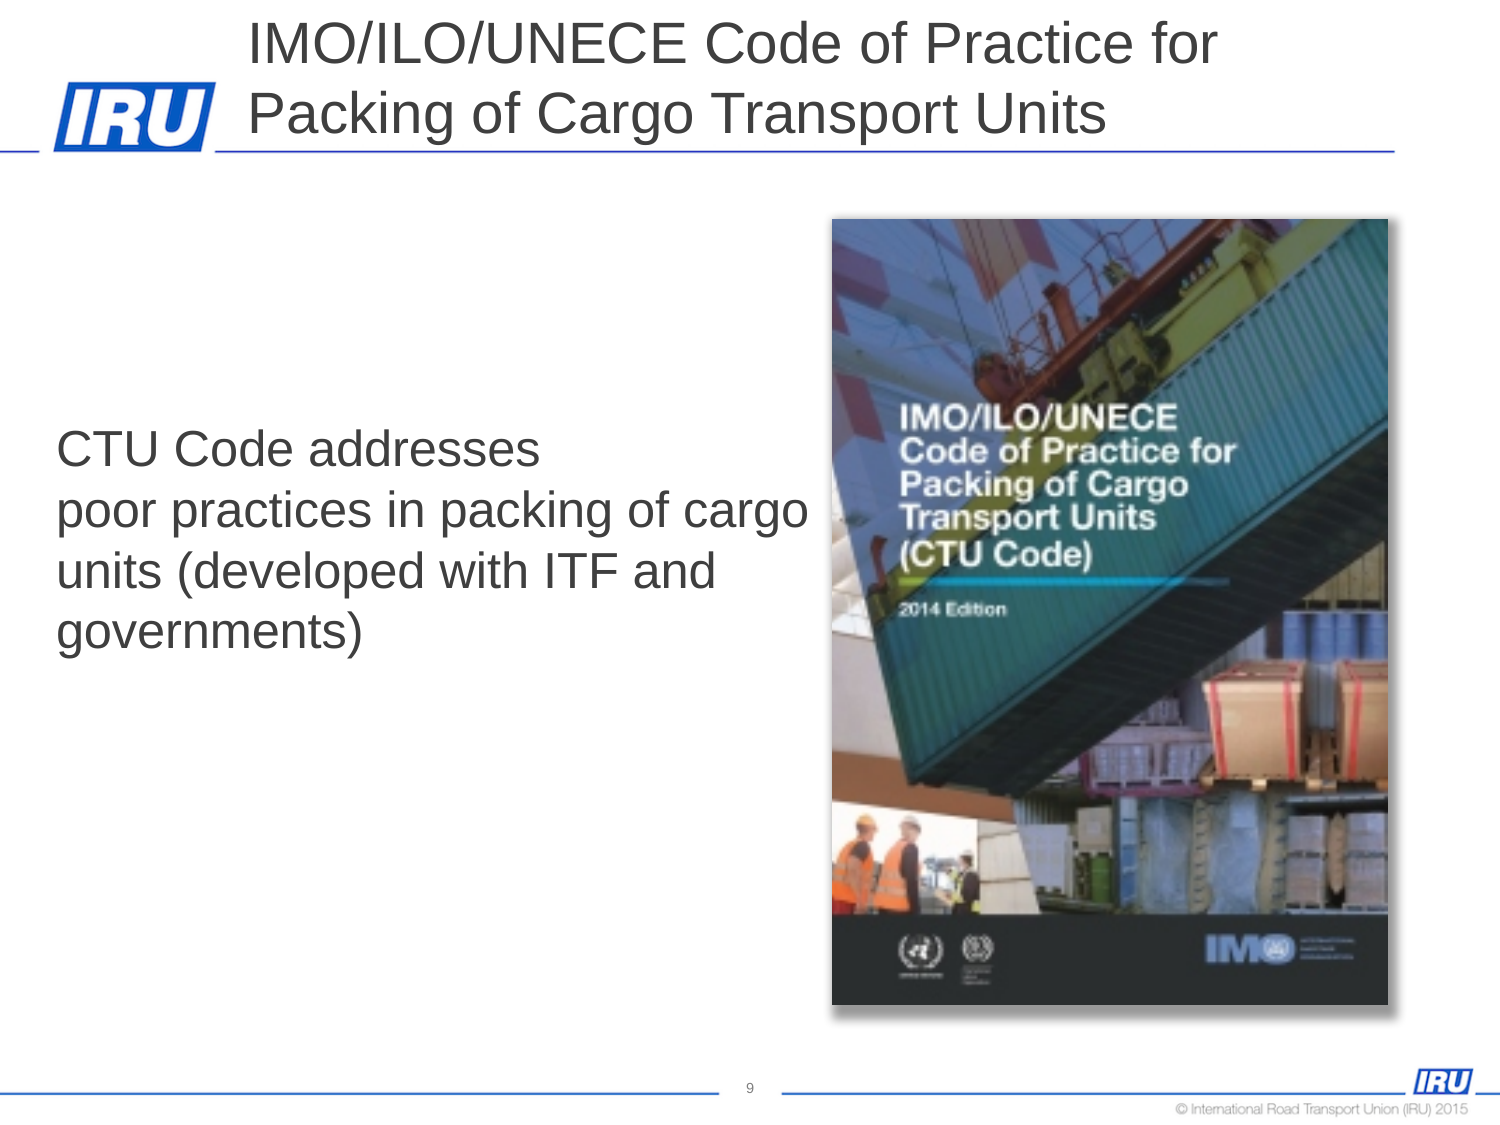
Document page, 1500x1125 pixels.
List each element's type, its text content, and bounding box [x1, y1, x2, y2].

title IMO/ILO/UNECE Code of Practice for Packing of Cargo Transport Units [242, 47, 1424, 146]
text_box CTU Code addresses poor practices in packing of cargo units (developed with ITF and governments) [41, 408, 827, 669]
picture [0, 0, 1500, 1125]
